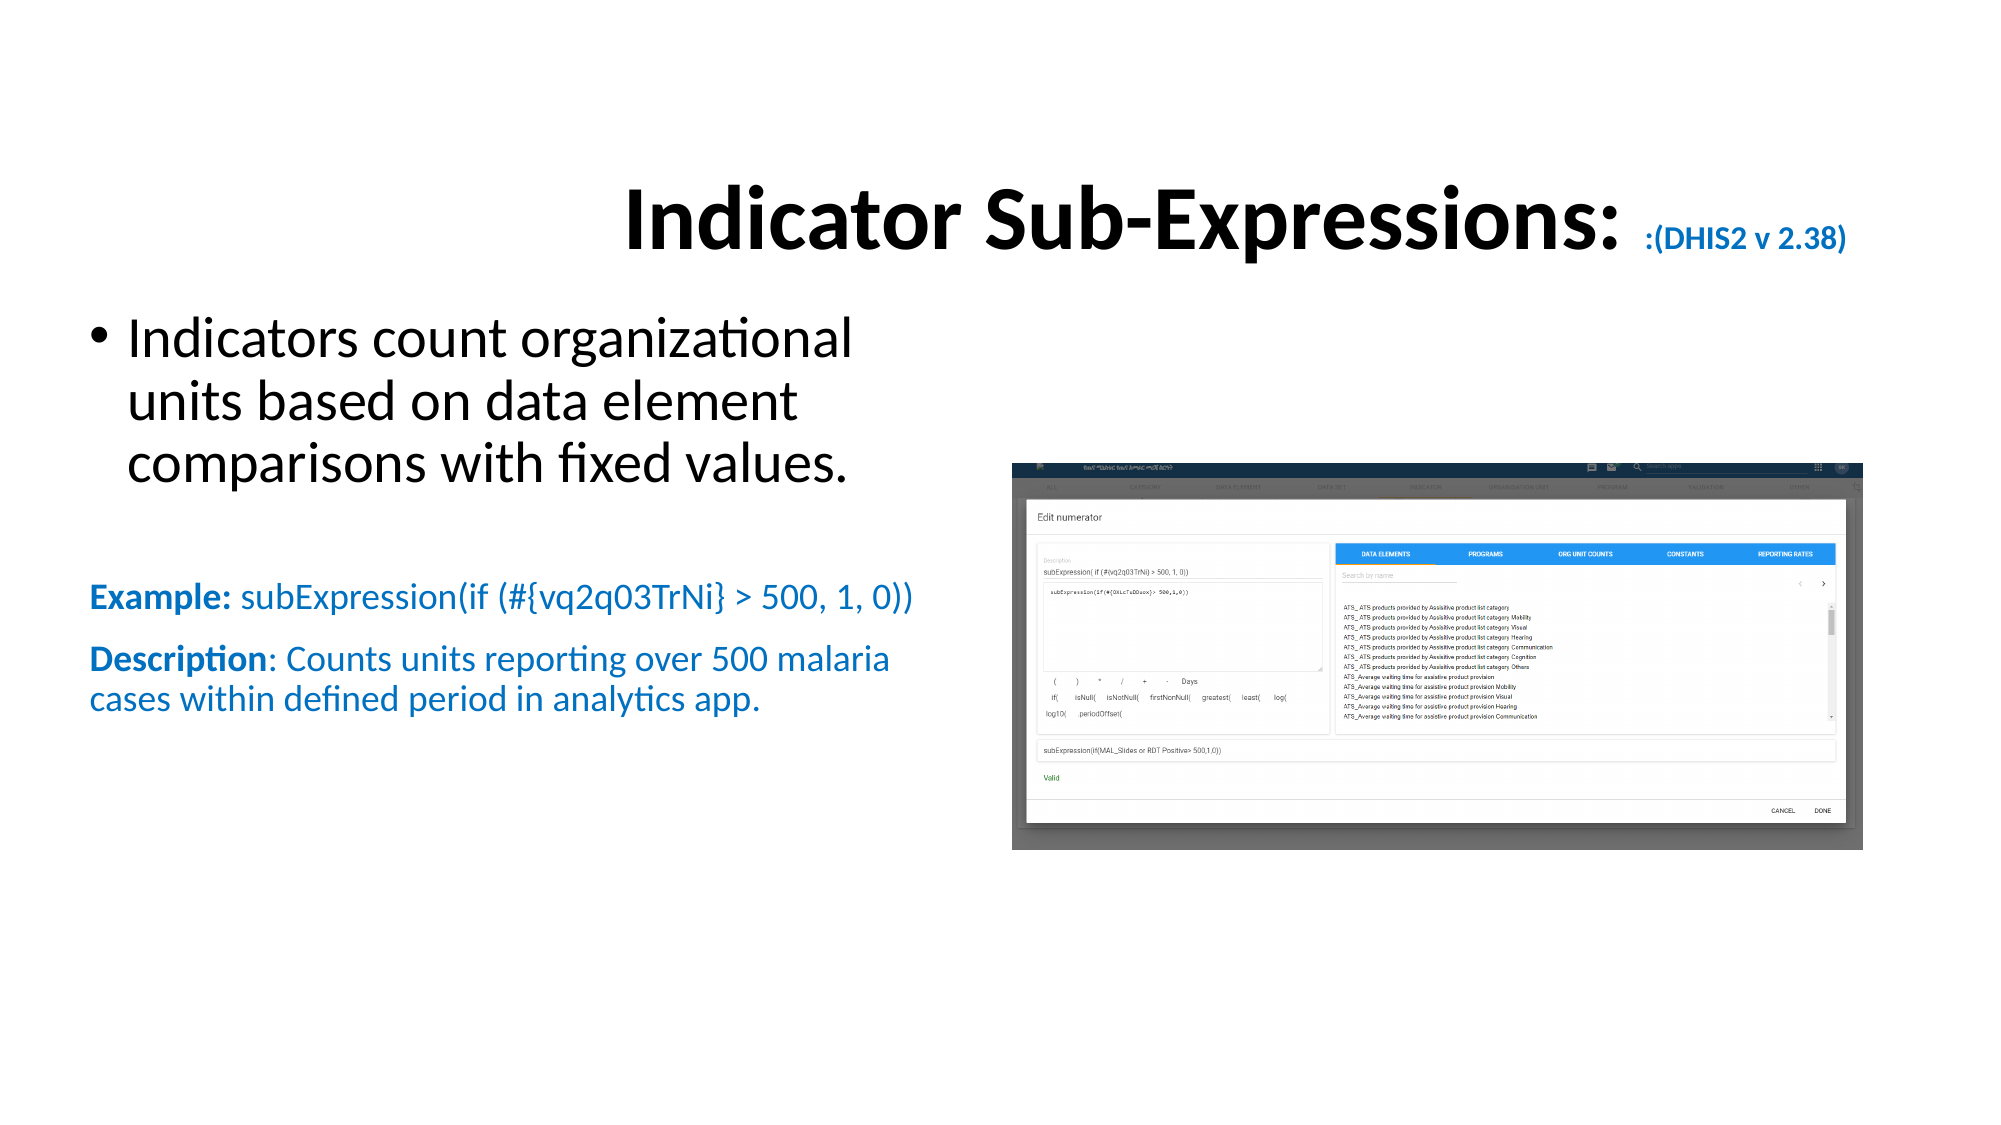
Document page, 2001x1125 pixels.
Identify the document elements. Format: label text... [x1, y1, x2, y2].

list Indicators count organizational units based on data element comparisons with fixed values. Example: subExpression(if (#{vq2q03TrNi} > 500, 1, 0)) Description: Counts units reporting over 500 malaria cases within defined period in analytics app. [74, 299, 988, 1056]
title Indicator Sub-Expressions: :(DHIS2 v 2.38) [137, 59, 1863, 278]
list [1012, 462, 1863, 850]
